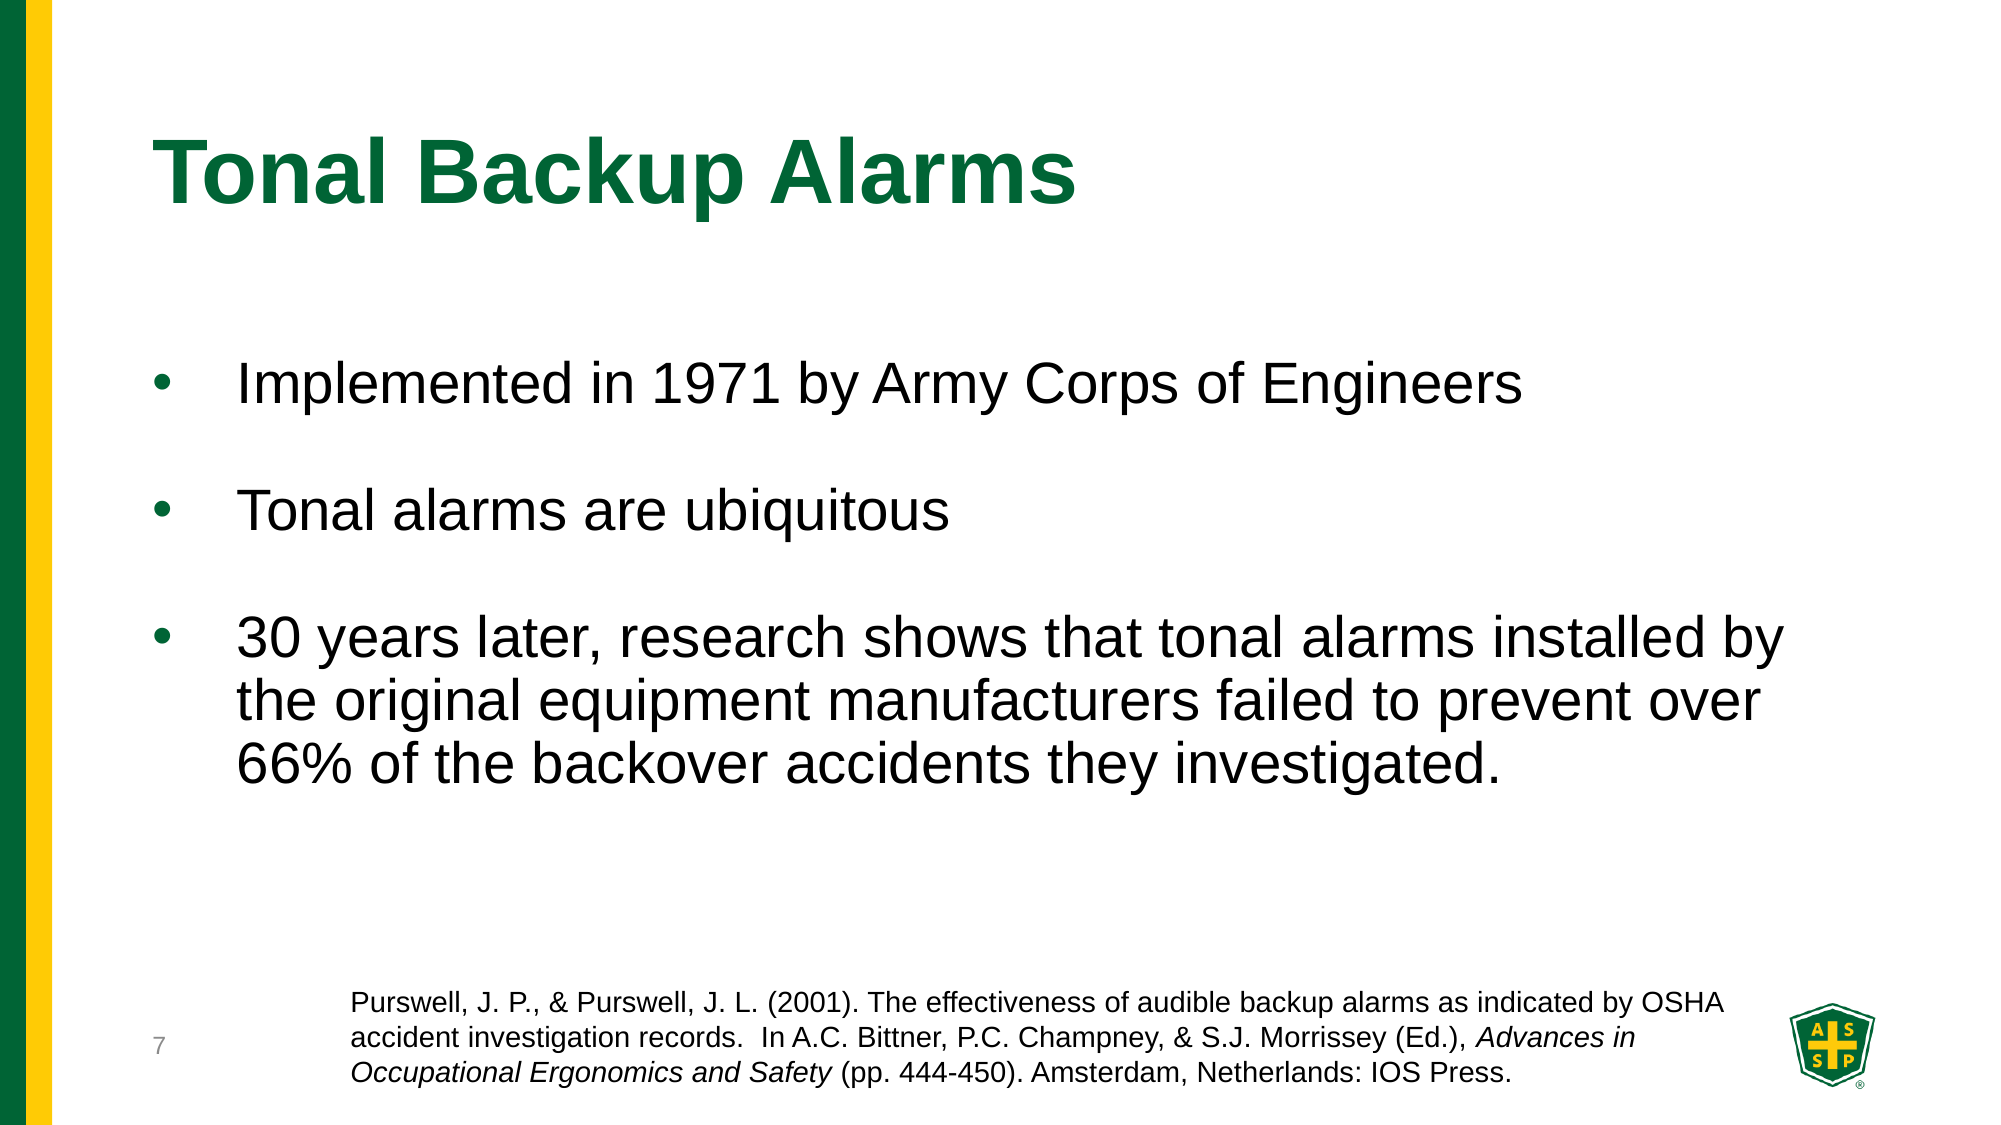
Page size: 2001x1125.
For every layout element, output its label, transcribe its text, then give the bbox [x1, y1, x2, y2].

title Tonal Backup Alarms [137, 65, 1863, 283]
slide_number 7 [137, 1014, 335, 1075]
list Implemented in 1971 by Army Corps of Engineers Tonal alarms are ubiquitous 30 years later, research shows that tonal alarms installed by the original equipment manufacturers failed to prevent over 66% of the backover accidents they investigated. [137, 345, 1863, 956]
text_box Purswell, J. P., & Purswell, J. L. (2001). The effectiveness of audible backup alarms as indicated by OSHA accident investigation records. In A.C. Bittner, P.C. Champney, & S.J. Morrissey (Ed.), Advances in Occupational Ergonomics and Safety (pp. 444-450). Amsterdam, Netherlands: IOS Press. [335, 976, 1782, 1125]
